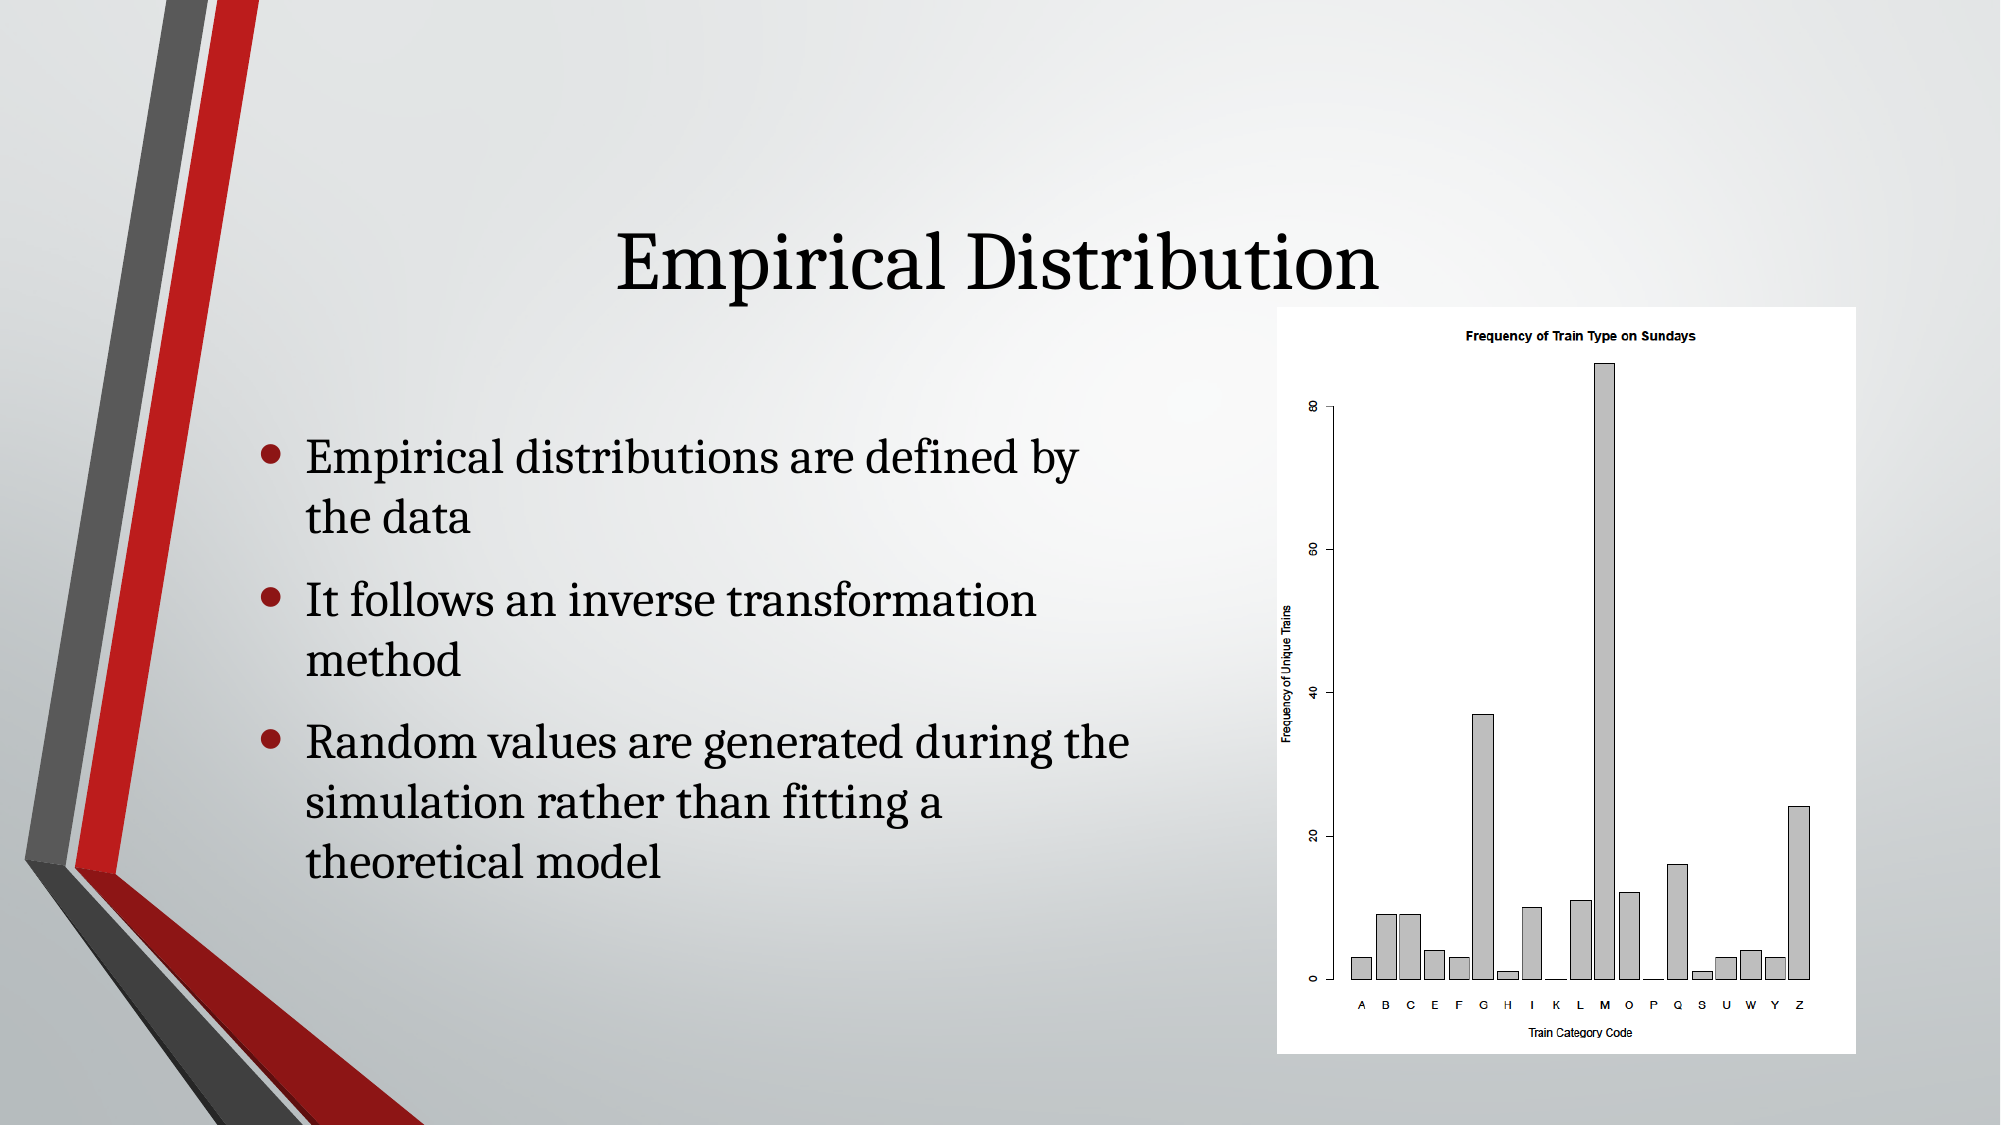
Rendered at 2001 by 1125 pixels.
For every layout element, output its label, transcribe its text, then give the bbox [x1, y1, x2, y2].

title Empirical Distribution [243, 112, 1887, 400]
list Empirical distributions are defined by the data It follows an inverse transformation method Random values are generated during the simulation rather than fitting a theoretical model [243, 399, 1150, 913]
picture [1276, 306, 1856, 1054]
